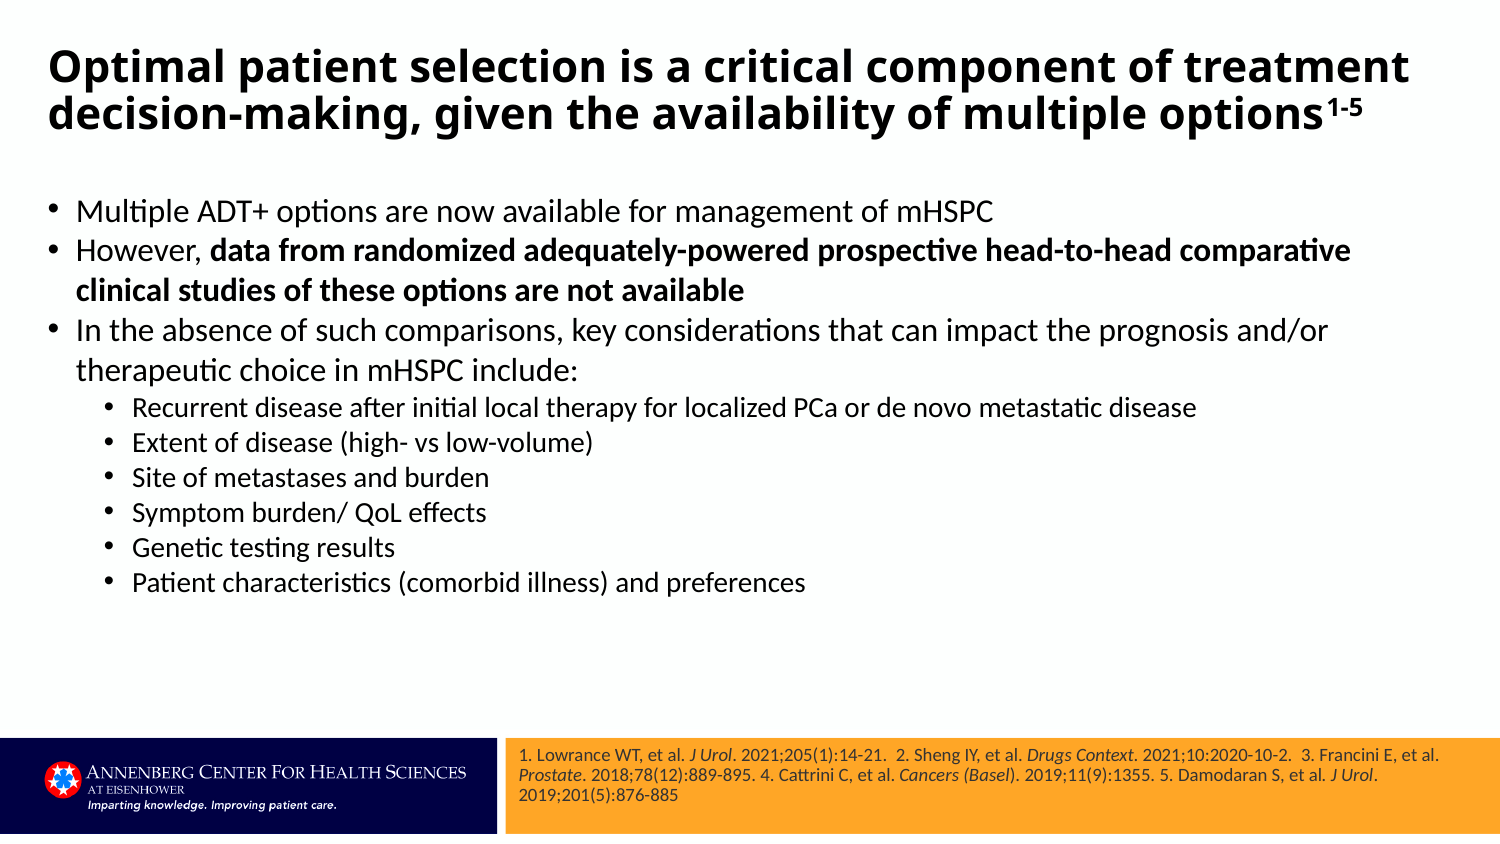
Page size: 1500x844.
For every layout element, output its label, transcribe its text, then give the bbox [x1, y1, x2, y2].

picture [0, 0, 1500, 844]
list Multiple ADT+ options are now available for management of mHSPC However, data from randomized adequately-powered prospective head-to-head comparative clinical studies of these options are not available In the absence of such comparisons, key considerations that can impact the prognosis and/or therapeutic choice in mHSPC include: Recurrent disease after initial local therapy for localized PCa or de novo metastatic disease Extent of disease (high- vs low-volume) Site of metastases and burden Symptom burden/ QoL effects Genetic testing results Patient characteristics (comorbid illness) and preferences [32, 181, 1470, 612]
text_box 1. Lowrance WT, et al. J Urol. 2021;205(1):14-21. 2. Sheng IY, et al. Drugs Context. 2021;10:2020-10-2. 3. Francini E, et al. Prostate. 2018;78(12):889-895. 4. Cattrini C, et al. Cancers (Basel). 2019;11(9):1355. 5. Damodaran S, et al. J Urol. 2019;201(5):876-885 [507, 739, 1500, 830]
title Optimal patient selection is a critical component of treatment decision-making, given the availability of multiple options1-5 [32, 21, 1470, 163]
